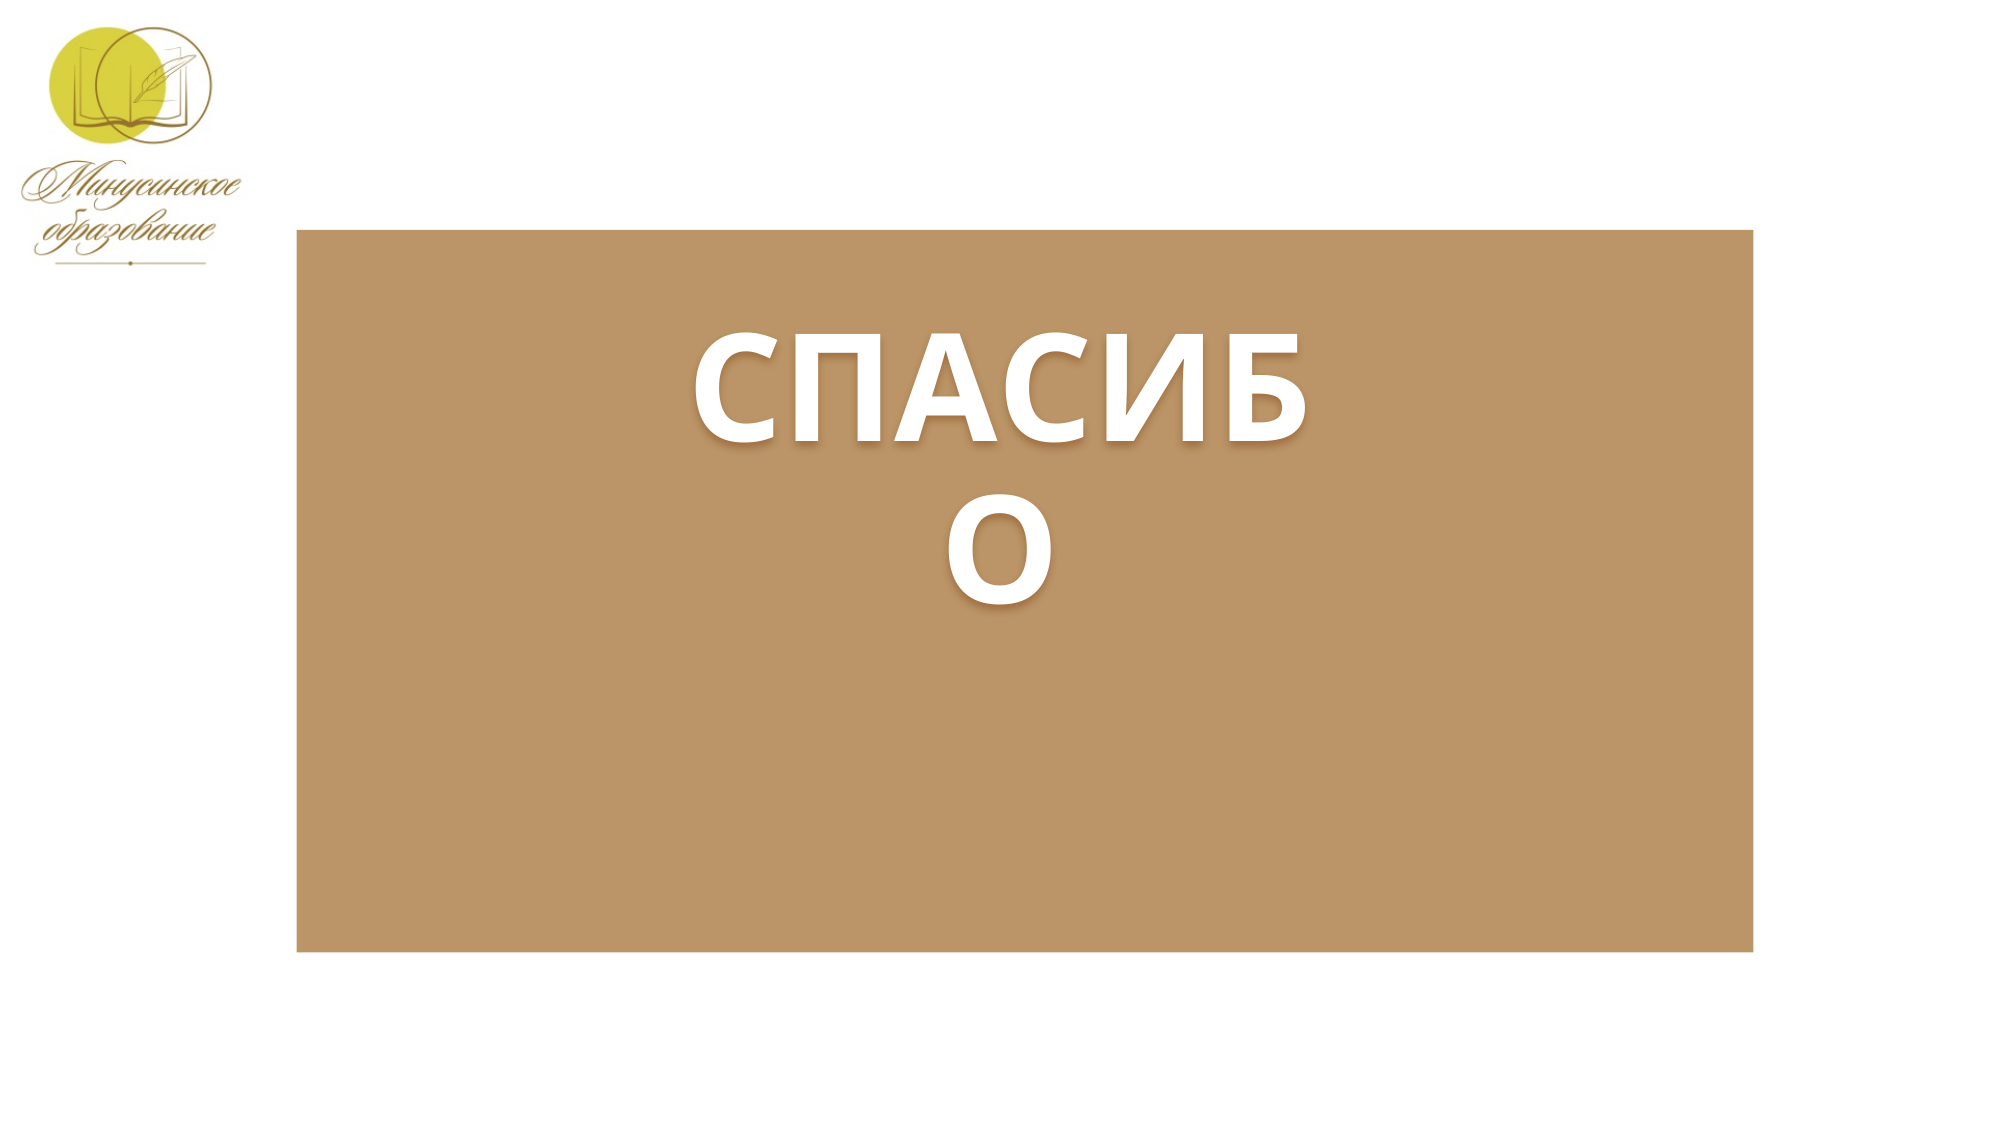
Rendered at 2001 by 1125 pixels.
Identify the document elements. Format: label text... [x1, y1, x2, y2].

text_box СПАСИБО [636, 304, 1364, 472]
text_box [427, 472, 1573, 753]
picture [15, 17, 255, 275]
text_box [296, 229, 1754, 953]
